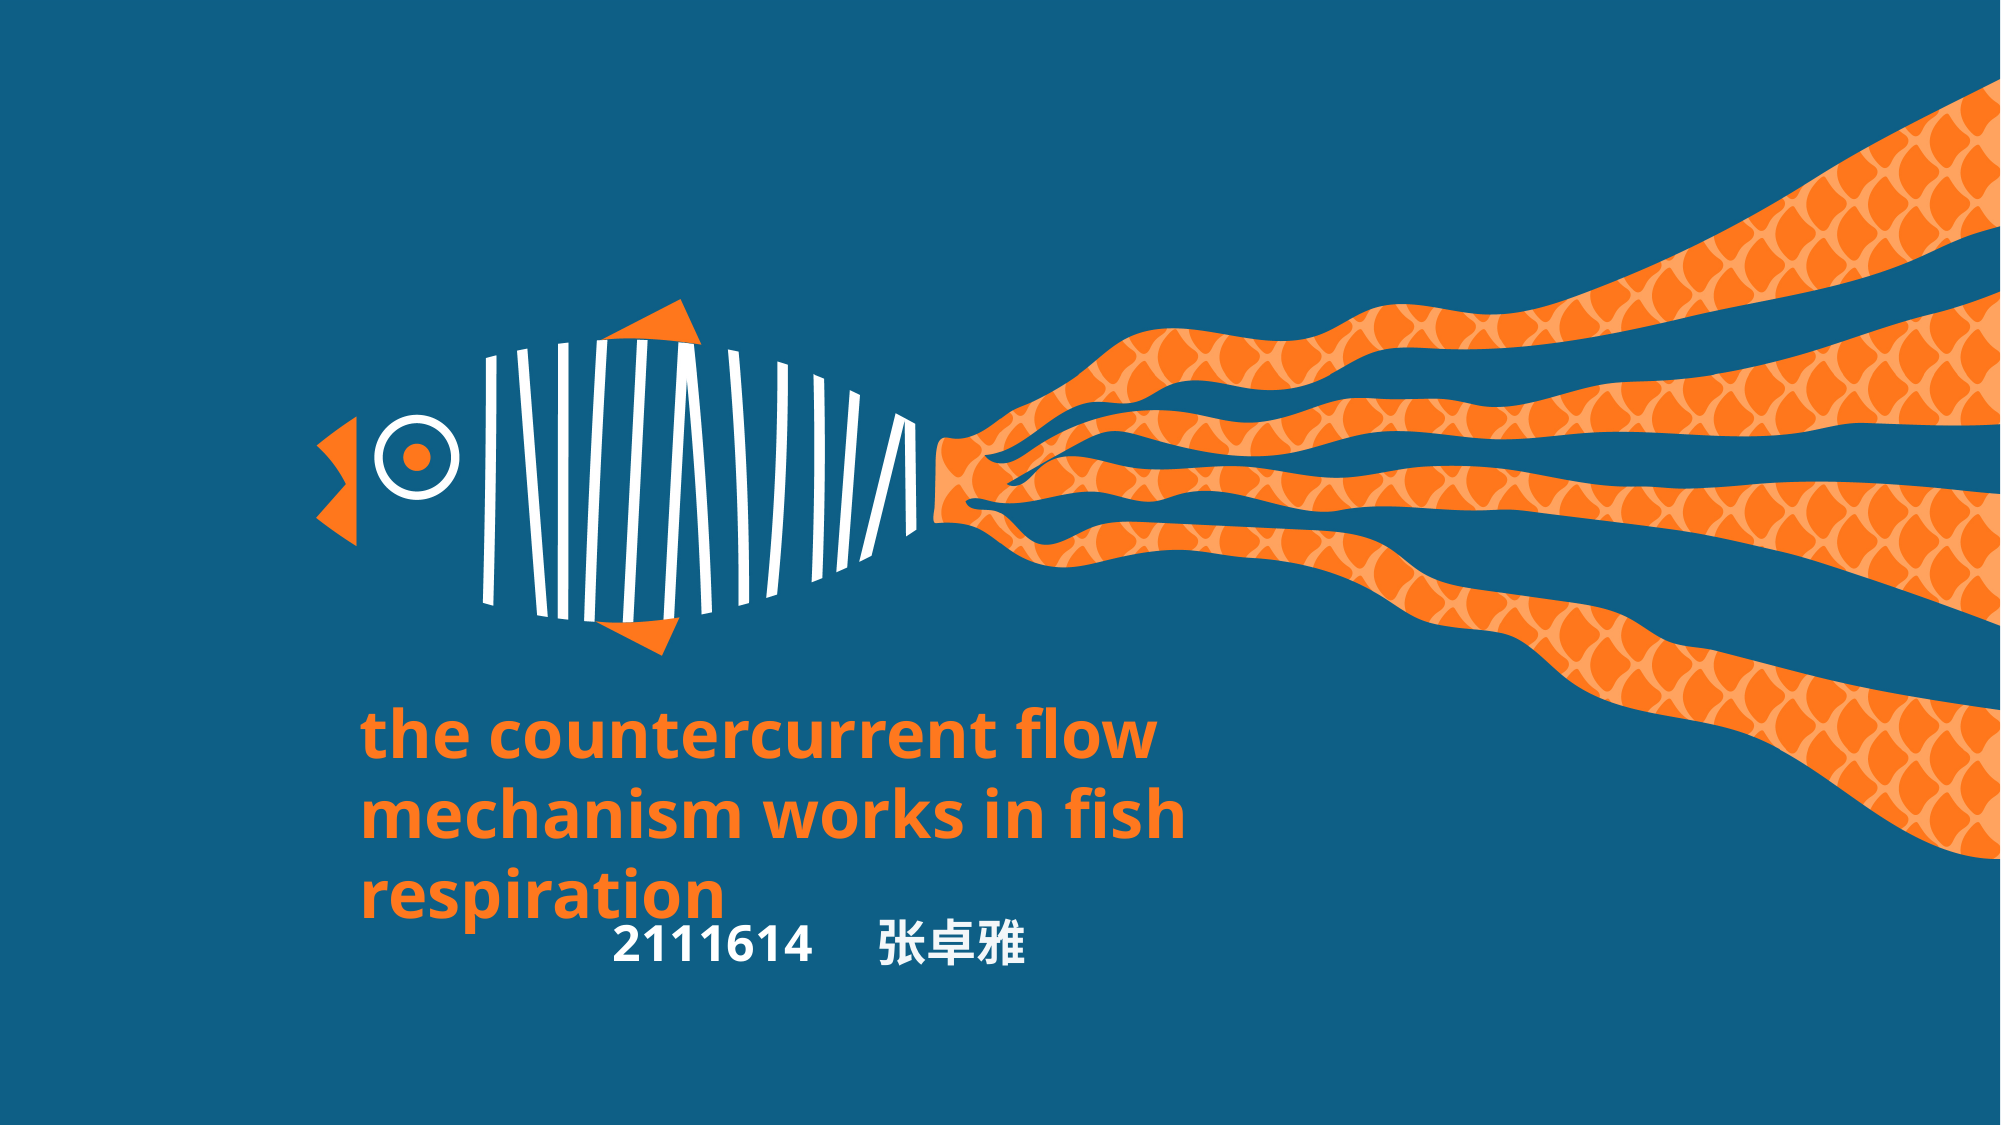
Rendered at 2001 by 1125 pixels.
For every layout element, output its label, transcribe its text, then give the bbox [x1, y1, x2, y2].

text_box 2111614 张卓雅 [194, 874, 1445, 980]
text_box the countercurrent flow mechanism works in fish respiration [344, 684, 1518, 940]
picture [0, 0, 2001, 1125]
